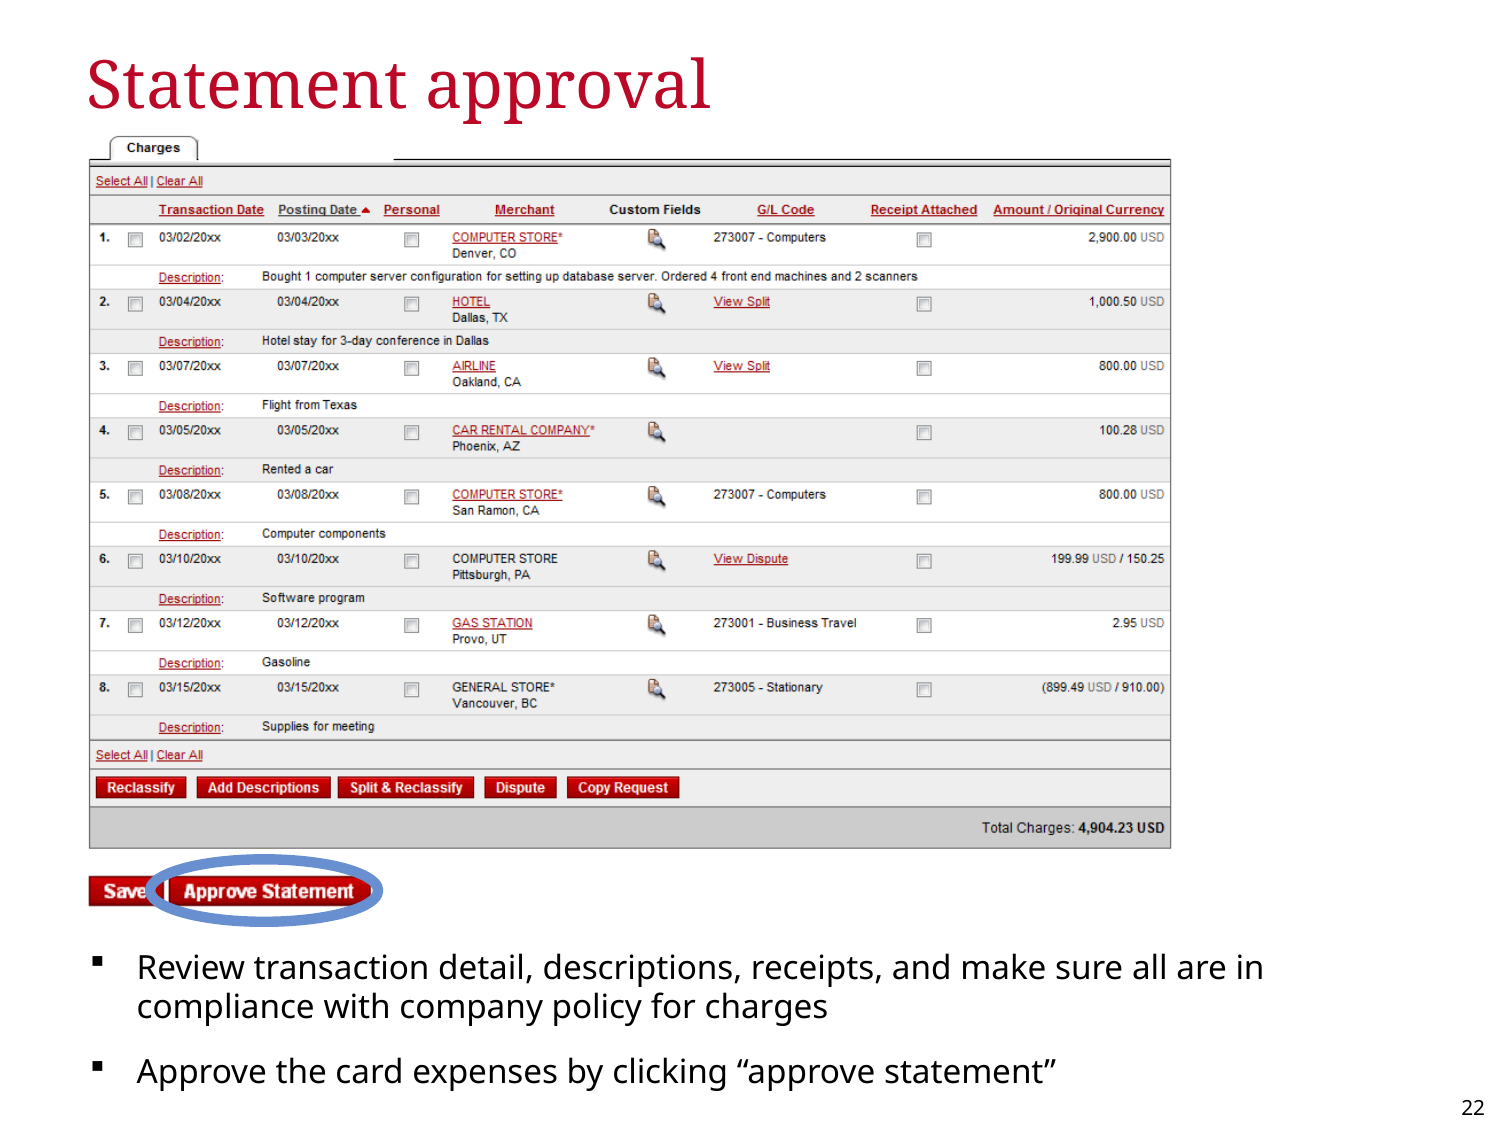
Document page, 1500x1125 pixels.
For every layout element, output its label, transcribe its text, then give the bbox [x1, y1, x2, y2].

title Statement approval [71, 30, 1426, 213]
slide_number 22 [1365, 1087, 1500, 1125]
picture [74, 862, 379, 919]
text_box Review transaction detail, descriptions, receipts, and make sure all are in compliance with company policy for charges Approve the card expenses by clicking “approve statement” [75, 938, 1463, 1098]
picture [80, 128, 1177, 850]
